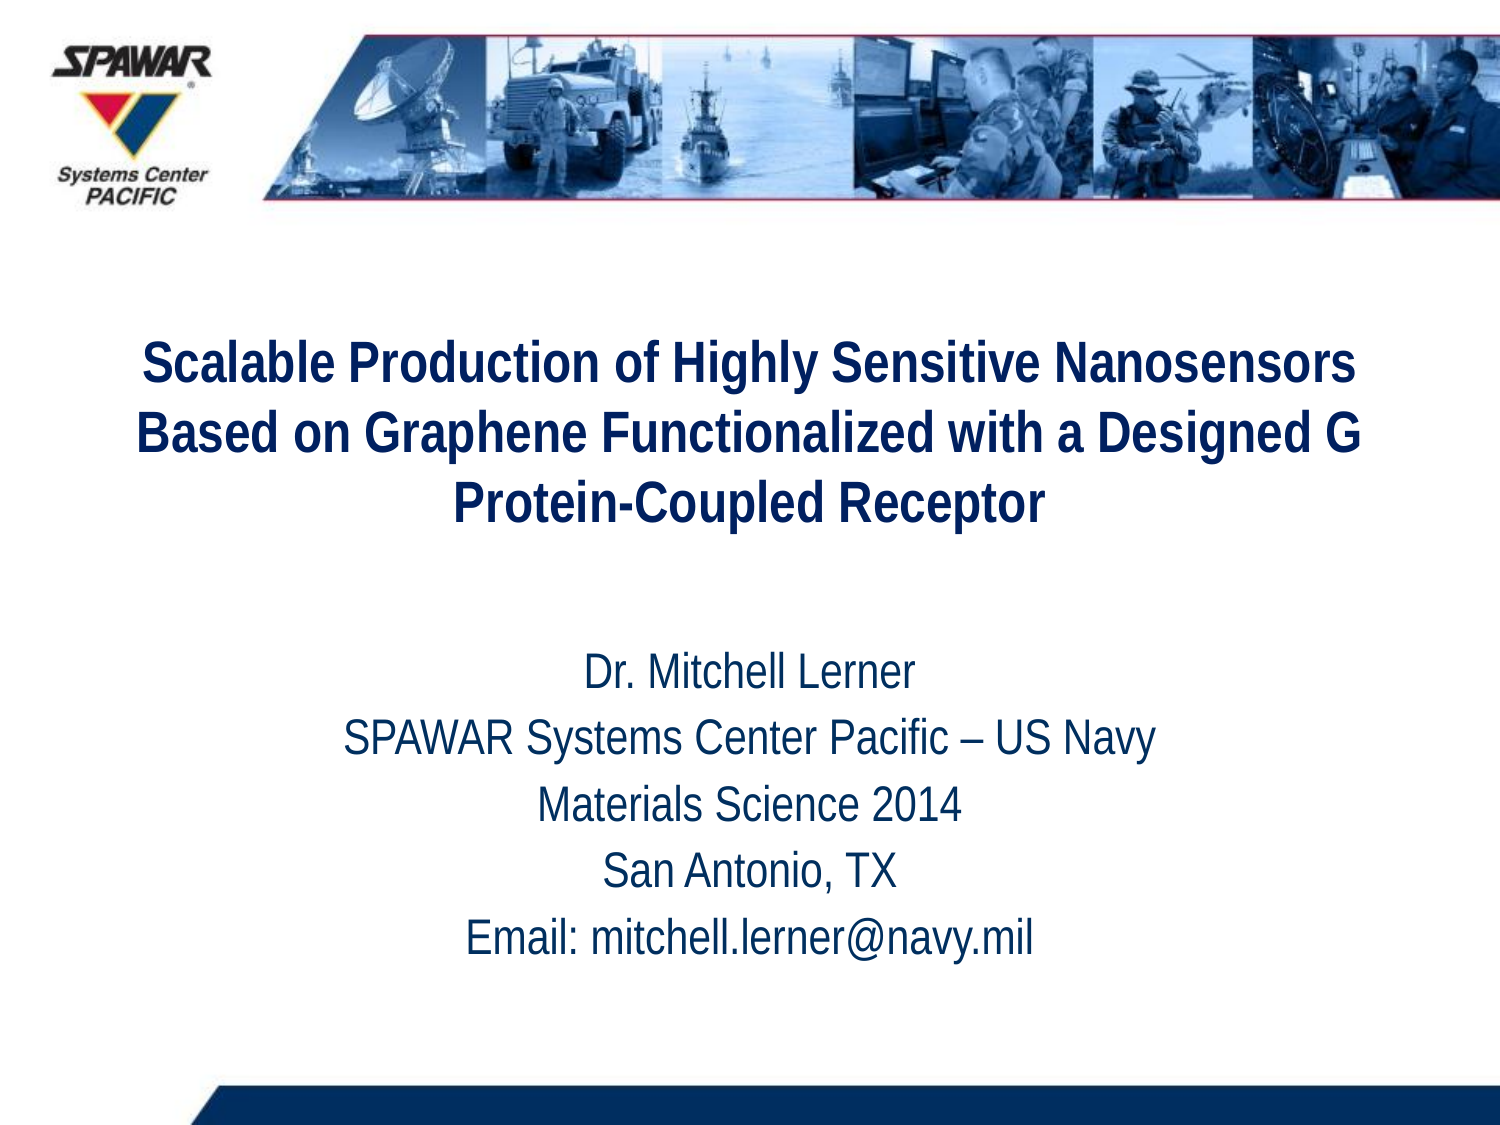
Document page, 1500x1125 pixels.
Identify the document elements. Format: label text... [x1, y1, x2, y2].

picture [0, 0, 1500, 1125]
subtitle Dr. Mitchell Lerner SPAWAR Systems Center Pacific – US Navy Materials Science 2014 San Antonio, TX Email: mitchell.lerner@navy.mil [224, 637, 1276, 863]
title Scalable Production of Highly Sensitive Nanosensors Based on Graphene Functionalized with a Designed G Protein-Coupled Receptor [112, 316, 1388, 533]
